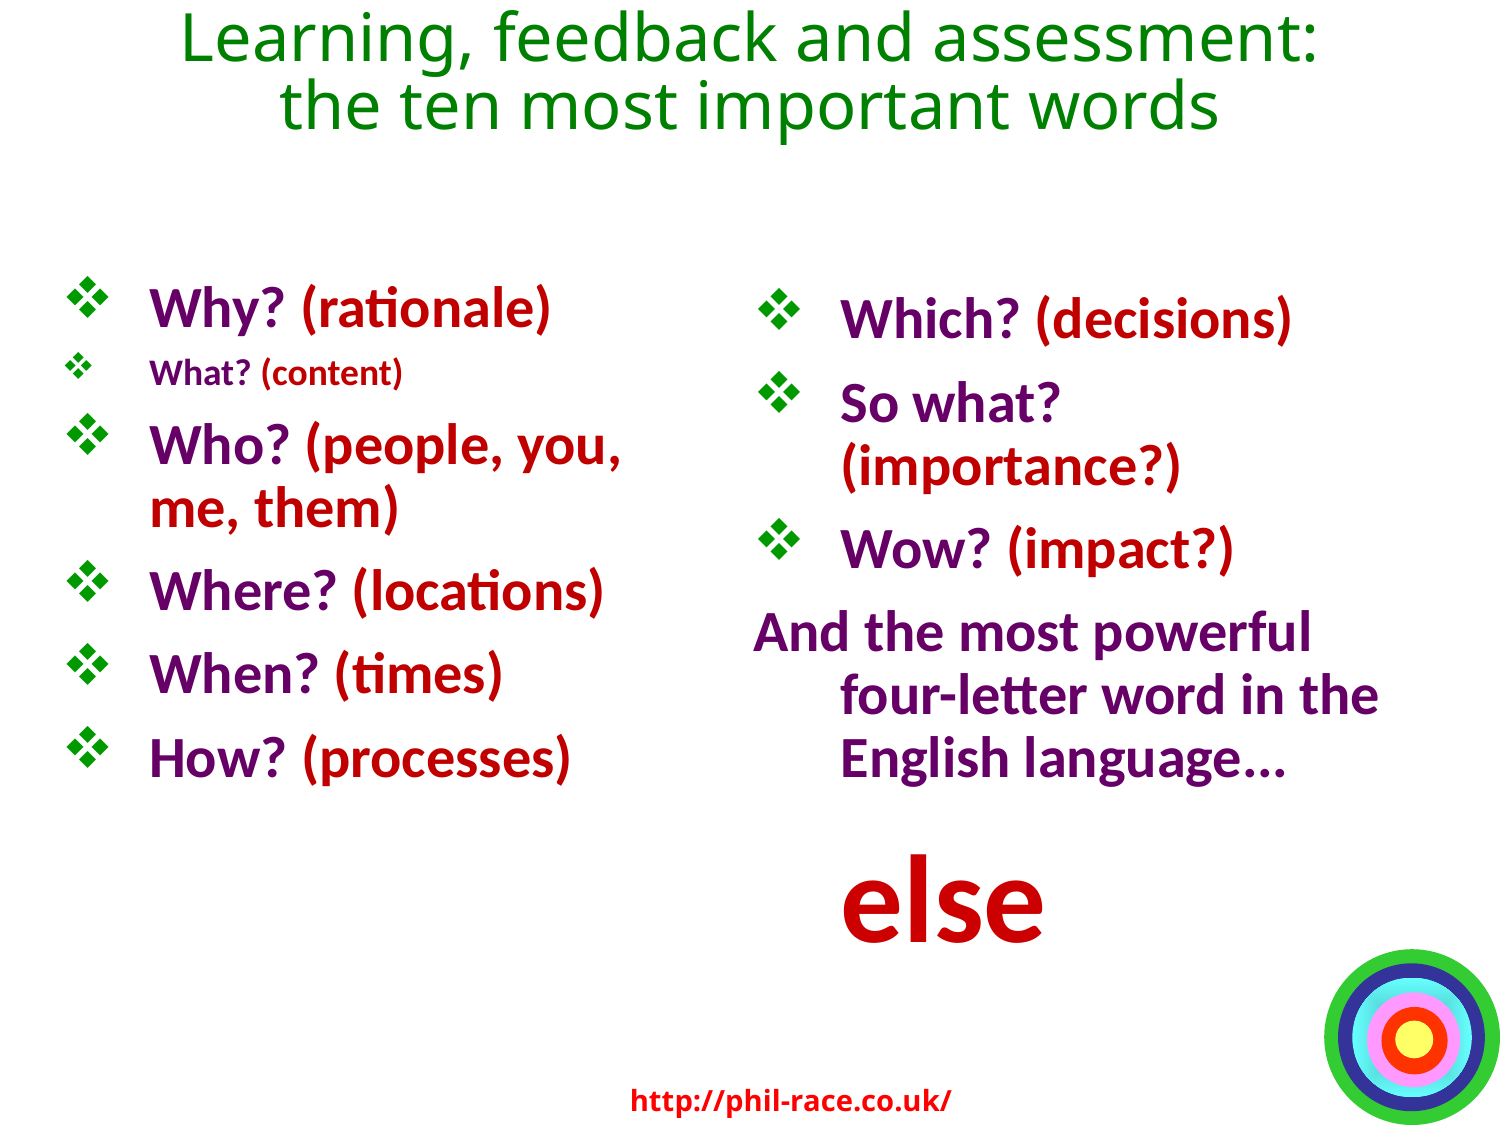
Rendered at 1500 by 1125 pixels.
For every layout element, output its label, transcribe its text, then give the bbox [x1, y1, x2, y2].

text_box Why? (rationale) What? (content) Who? (people, you, me, them) Where? (locations) When? (times) How? (processes) [46, 269, 741, 834]
text_box Learning, feedback and assessment: the ten most important words [0, 0, 1500, 185]
text_box Which? (decisions) So what? (importance?) Wow? (impact?) And the most powerful four-letter word in the English language... else [738, 281, 1432, 857]
